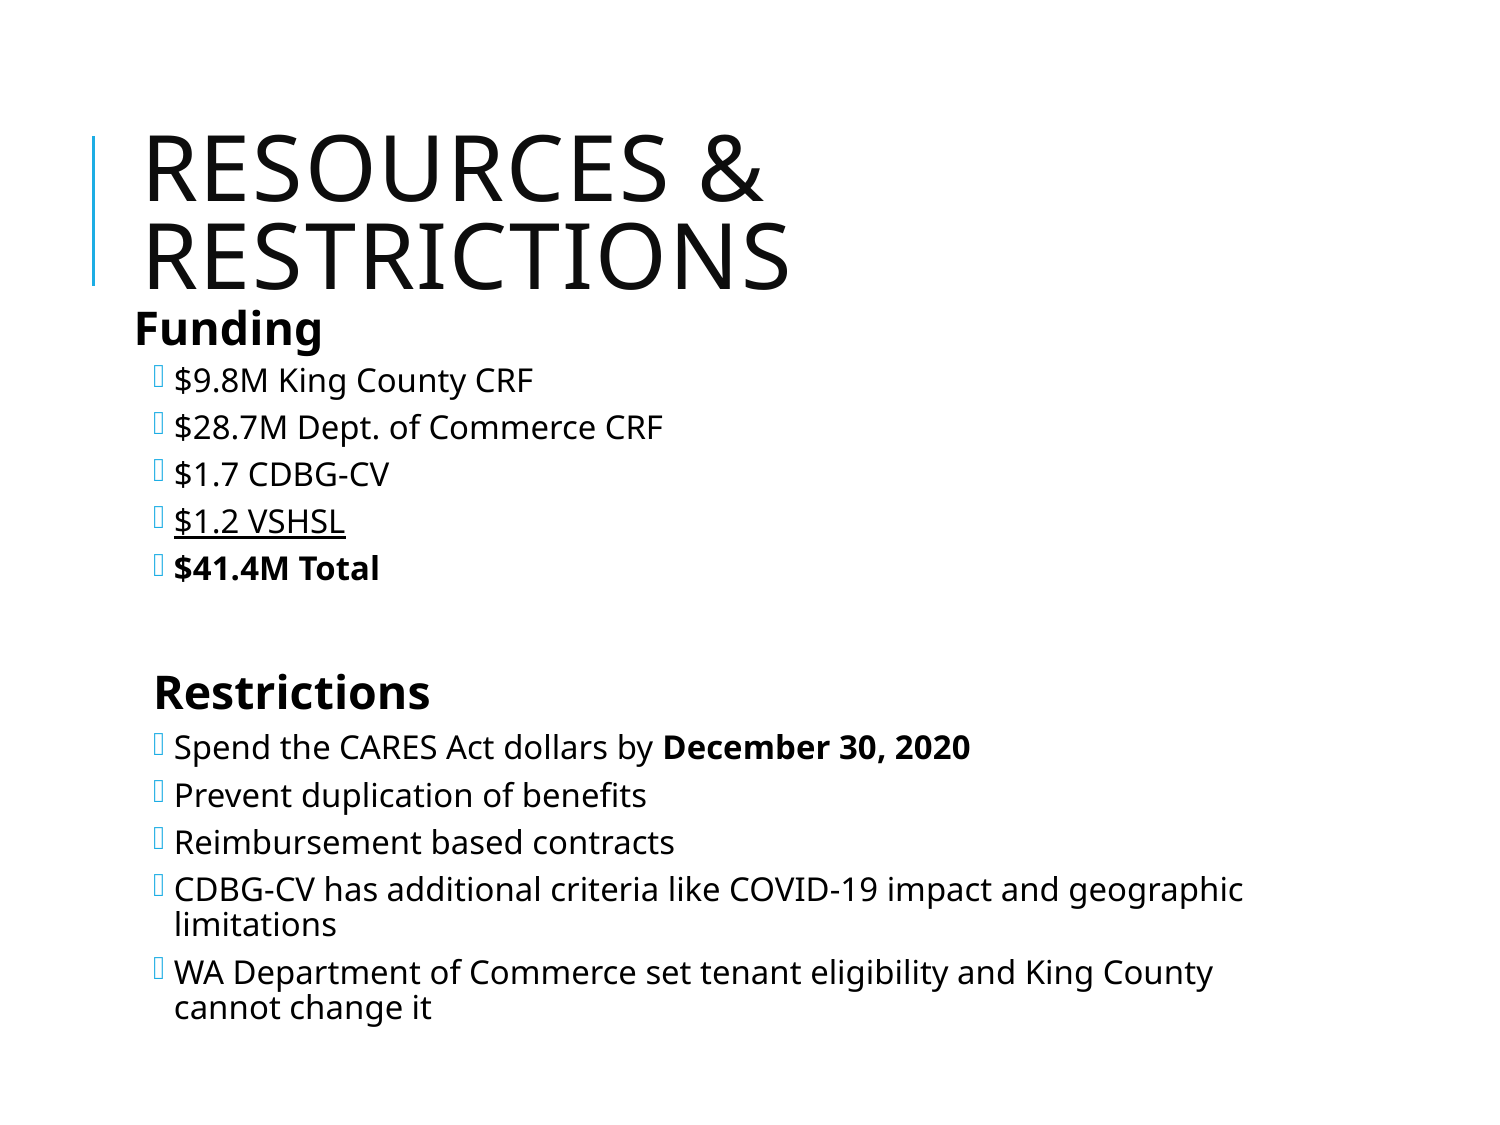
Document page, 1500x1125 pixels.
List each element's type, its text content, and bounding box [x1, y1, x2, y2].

title Resources & Restrictions [126, 96, 1322, 298]
list Funding $9.8M King County CRF $28.7M Dept. of Commerce CRF $1.7 CDBG-CV $1.2 VSHSL $41.4M Total Restrictions Spend the CARES Act dollars by December 30, 2020 Prevent duplication of benefits Reimbursement based contracts CDBG-CV has additional criteria like COVID-19 impact and geographic limitations WA Department of Commerce set tenant eligibility and King County cannot change it [126, 298, 1322, 1035]
